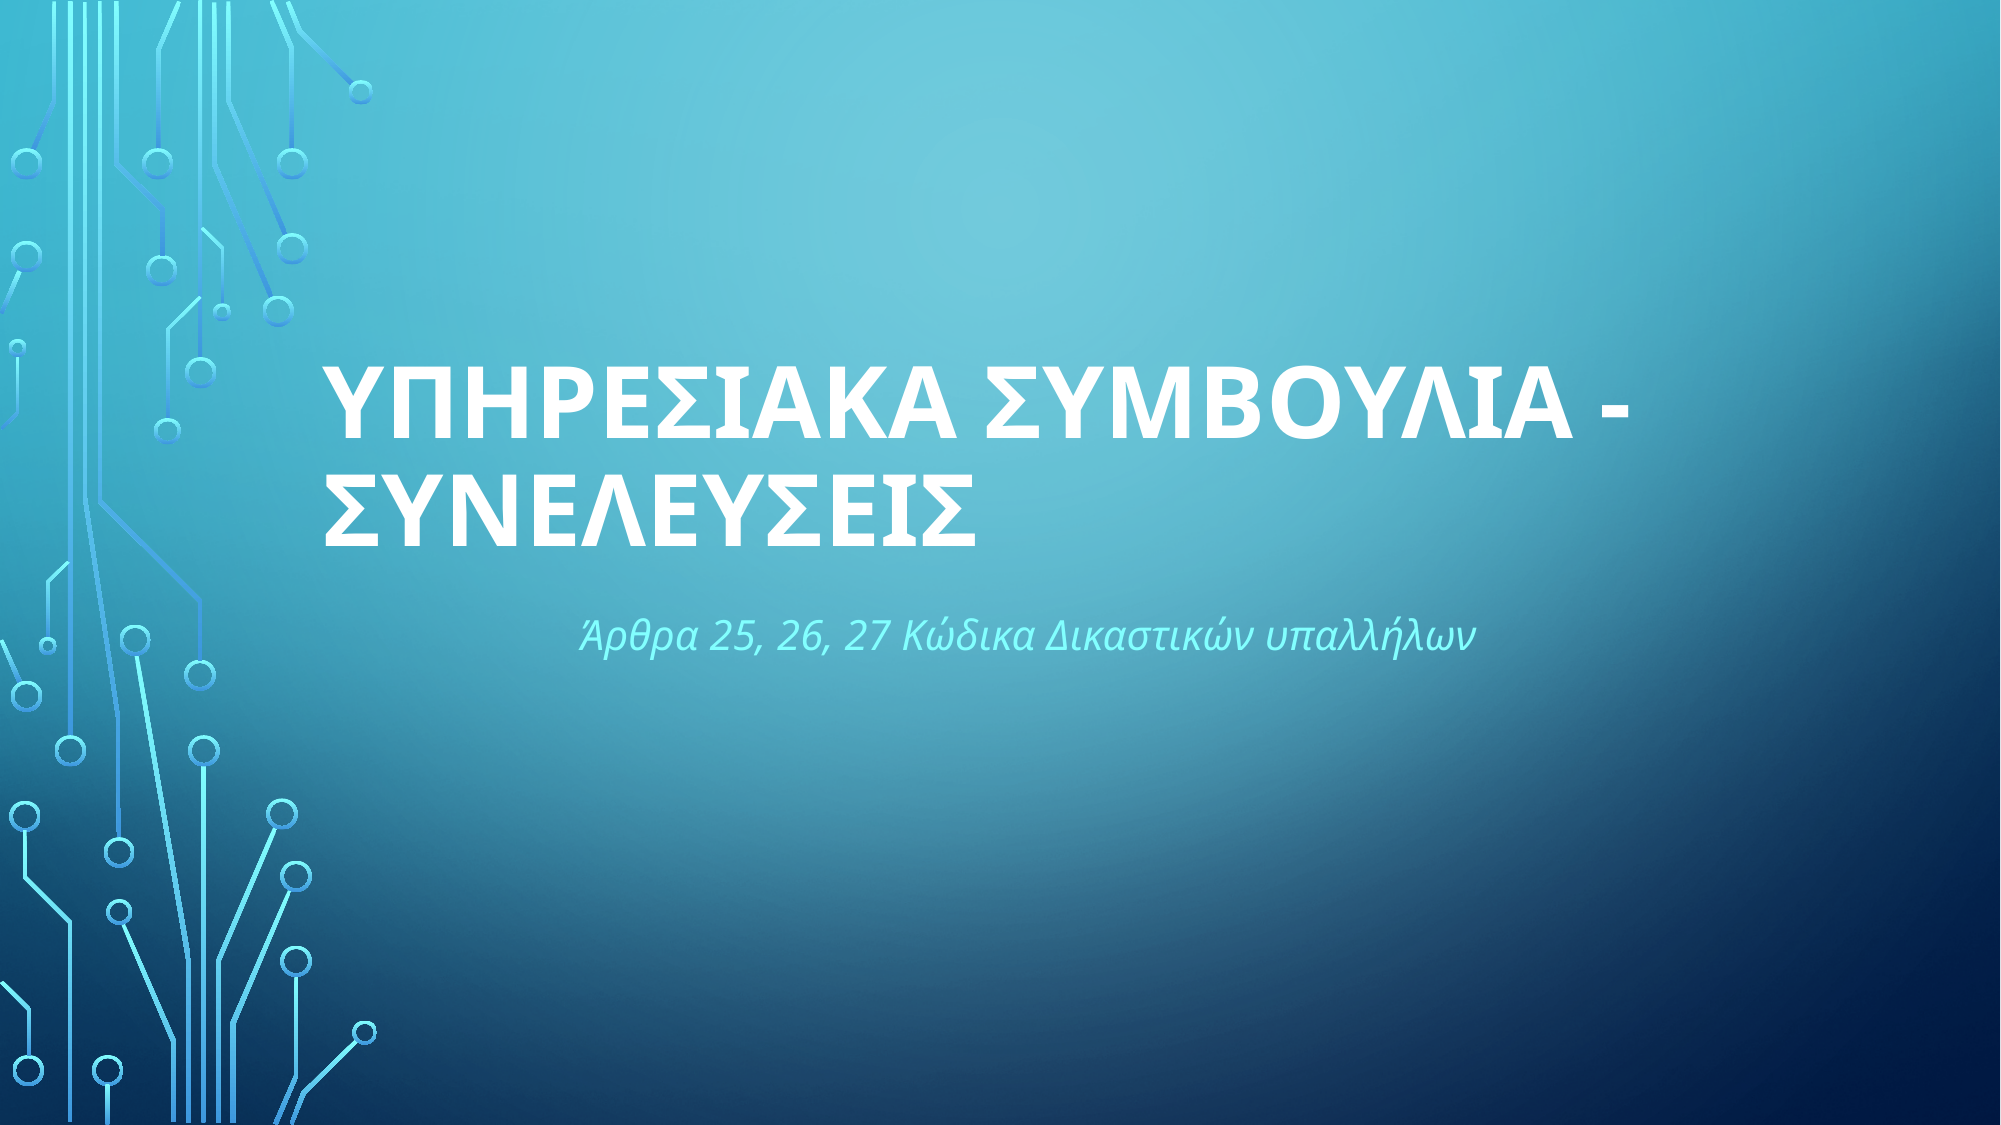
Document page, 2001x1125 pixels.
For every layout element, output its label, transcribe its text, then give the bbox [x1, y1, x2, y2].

subtitle Άρθρα 25, 26, 27 Κώδικα Δικαστικών υπαλλήλων [307, 590, 1750, 668]
title Υπηρεσιακα συμβουλια - συνελευσεισ [307, 184, 1750, 576]
